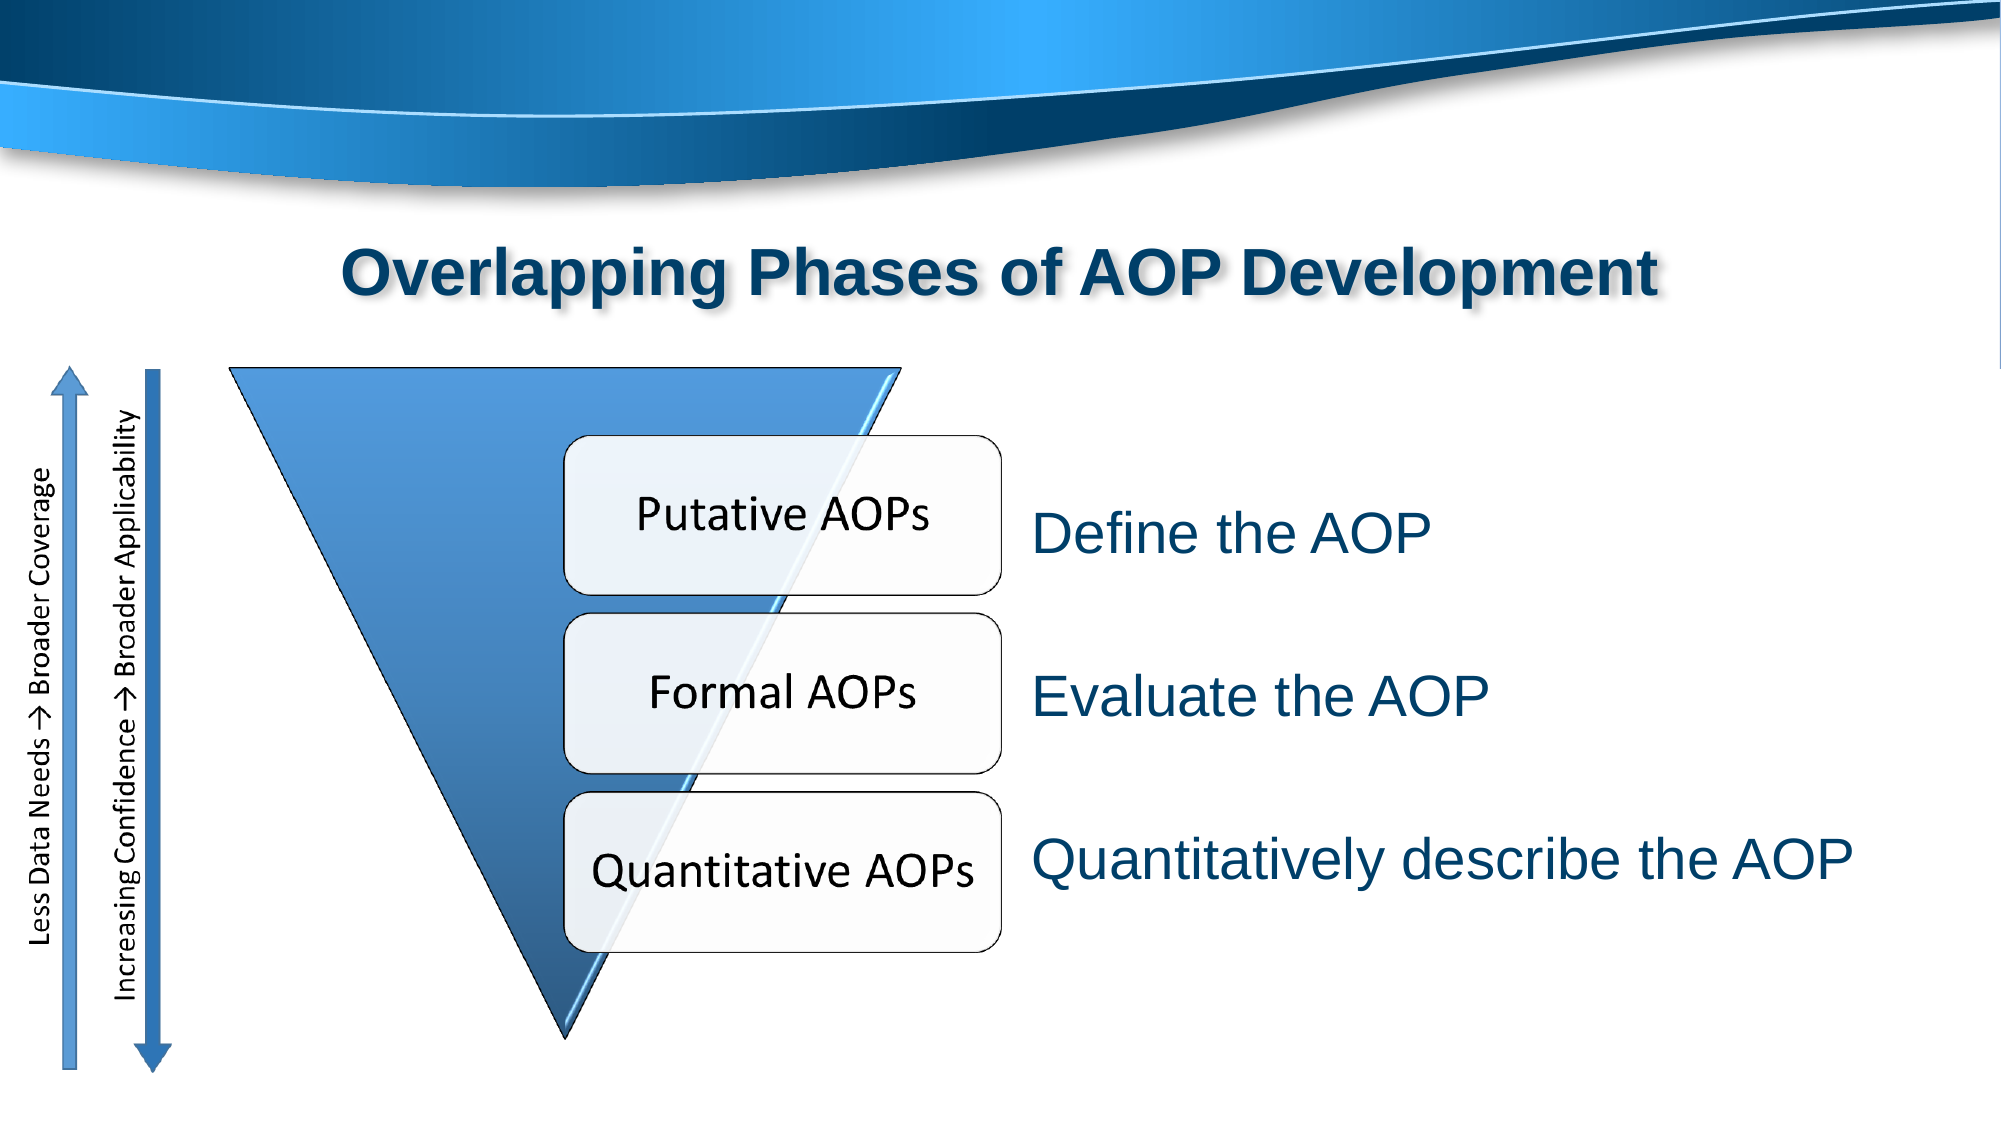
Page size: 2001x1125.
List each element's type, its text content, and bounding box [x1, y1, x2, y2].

picture [8, 364, 1118, 1073]
title Overlapping Phases of AOP Development [166, 187, 1834, 351]
list Define the AOP Evaluate the AOP Quantitatively describe the AOP [1016, 487, 1938, 1051]
